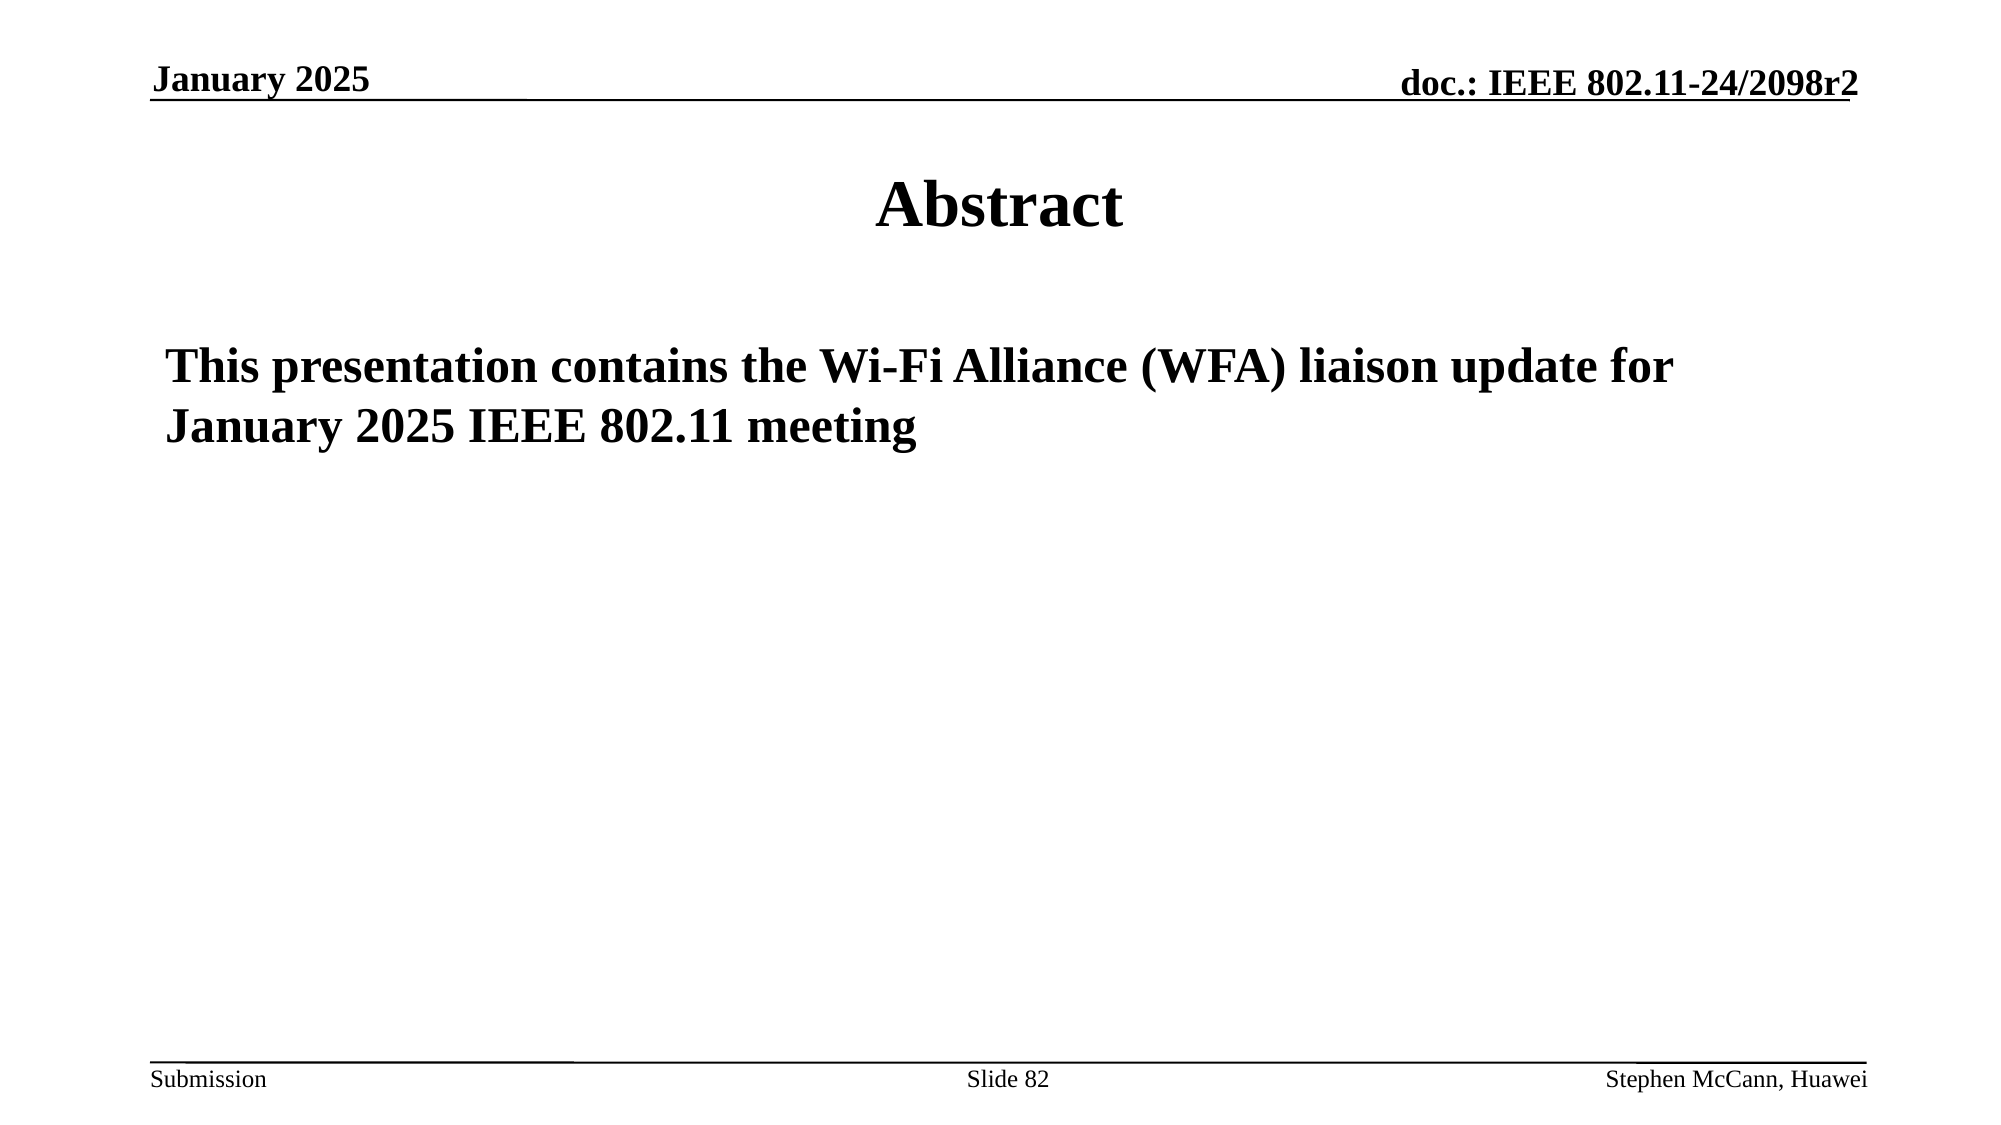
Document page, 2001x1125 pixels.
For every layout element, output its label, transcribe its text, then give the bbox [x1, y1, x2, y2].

slide_number Slide 82 [950, 1061, 1067, 1123]
title Abstract [149, 112, 1850, 288]
footer Stephen McCann, Huawei [1171, 1061, 1869, 1093]
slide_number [152, 54, 563, 100]
list This presentation contains the Wi-Fi Alliance (WFA) liaison update for January 2025 IEEE 802.11 meeting [149, 324, 1850, 1000]
